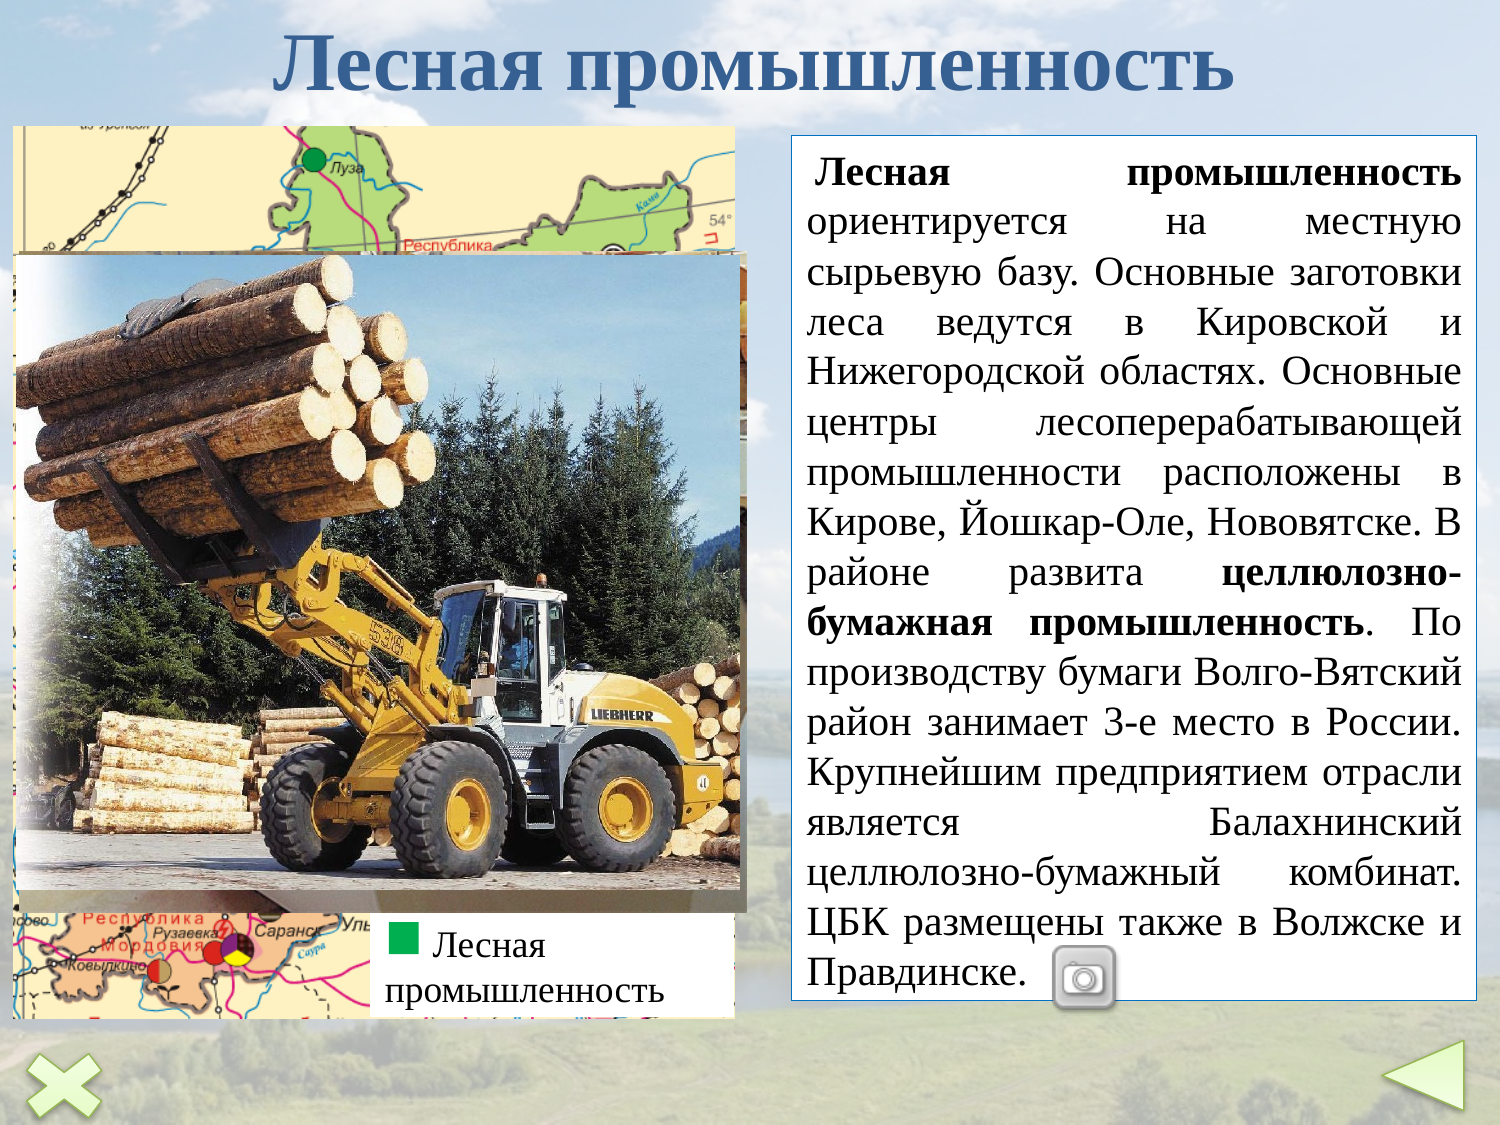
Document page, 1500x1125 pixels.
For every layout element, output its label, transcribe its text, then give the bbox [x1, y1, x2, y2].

text_box Лесная промышленность ориентируется на местную сырьевую базу. Основные заготовки леса ведутся в Киров­ской и Нижегородской областях. Основные центры лесоперерабатывающей промышленности расположены в Кирове, Йошкар-Оле, Нововятске. В районе развита целлюлозно-бумажная промышленность. По производству бумаги Волго-Вятский район занимает 3-е место в России. Крупнейшим предприятием от­расли является Балахнинский целлюлозно-бумажный комбинат. ЦБК размещены также в Волжске и Правдинске. [791, 135, 1477, 1001]
text_box 1 [0, 0, 1500, 1125]
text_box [13, 915, 735, 1019]
picture [16, 251, 748, 913]
picture [1051, 945, 1121, 1017]
text_box Лесная промышленность [6, 0, 1500, 115]
text_box [26, 1052, 103, 1119]
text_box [13, 126, 735, 254]
text_box [1381, 1039, 1465, 1112]
